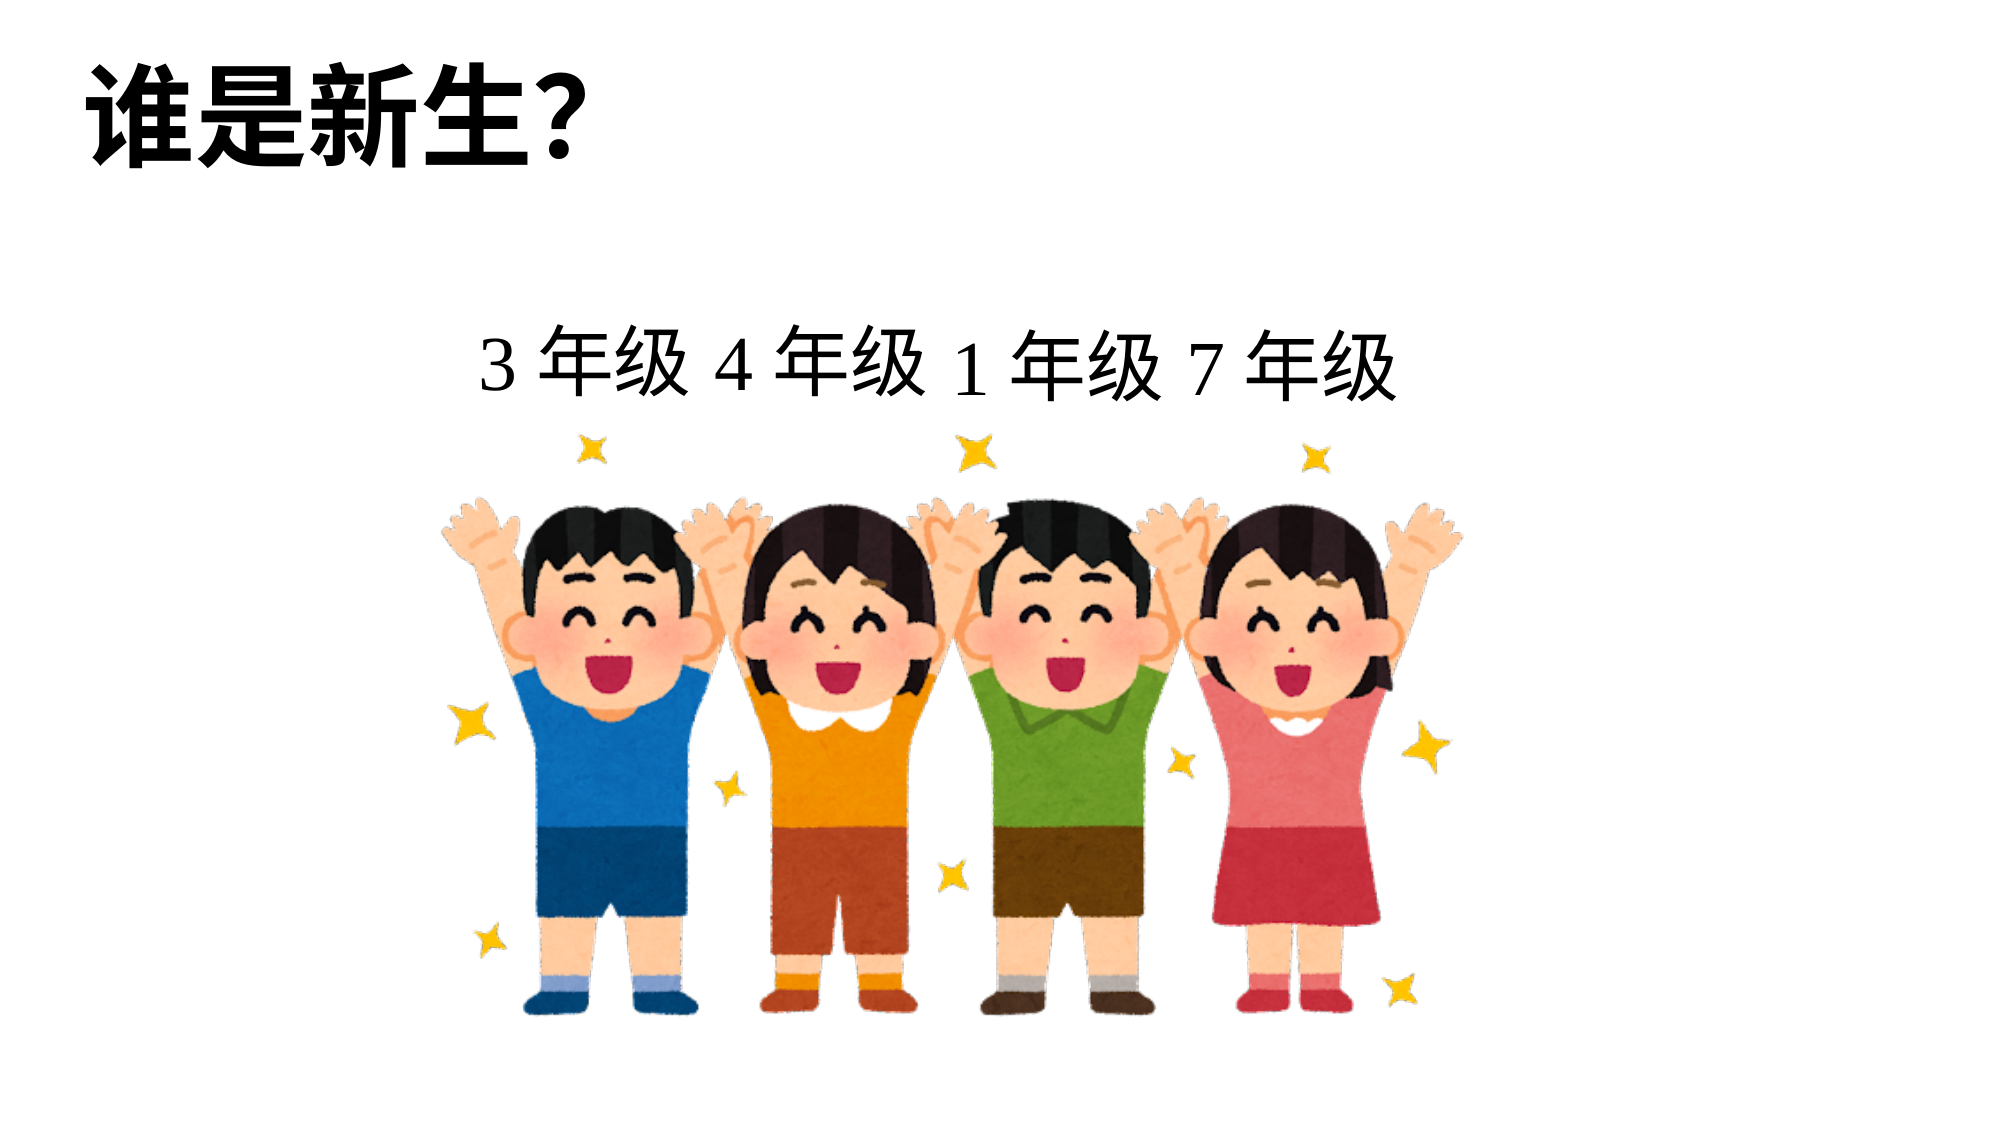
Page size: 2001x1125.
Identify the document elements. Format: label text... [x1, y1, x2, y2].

text_box 3年级 [301, 305, 537, 414]
text_box 谁是新生？ [24, 38, 592, 189]
text_box 7年级 [1009, 309, 1577, 418]
text_box 4年级 [537, 305, 1105, 402]
picture [423, 402, 1483, 1047]
text_box 1年级 [774, 309, 1009, 402]
